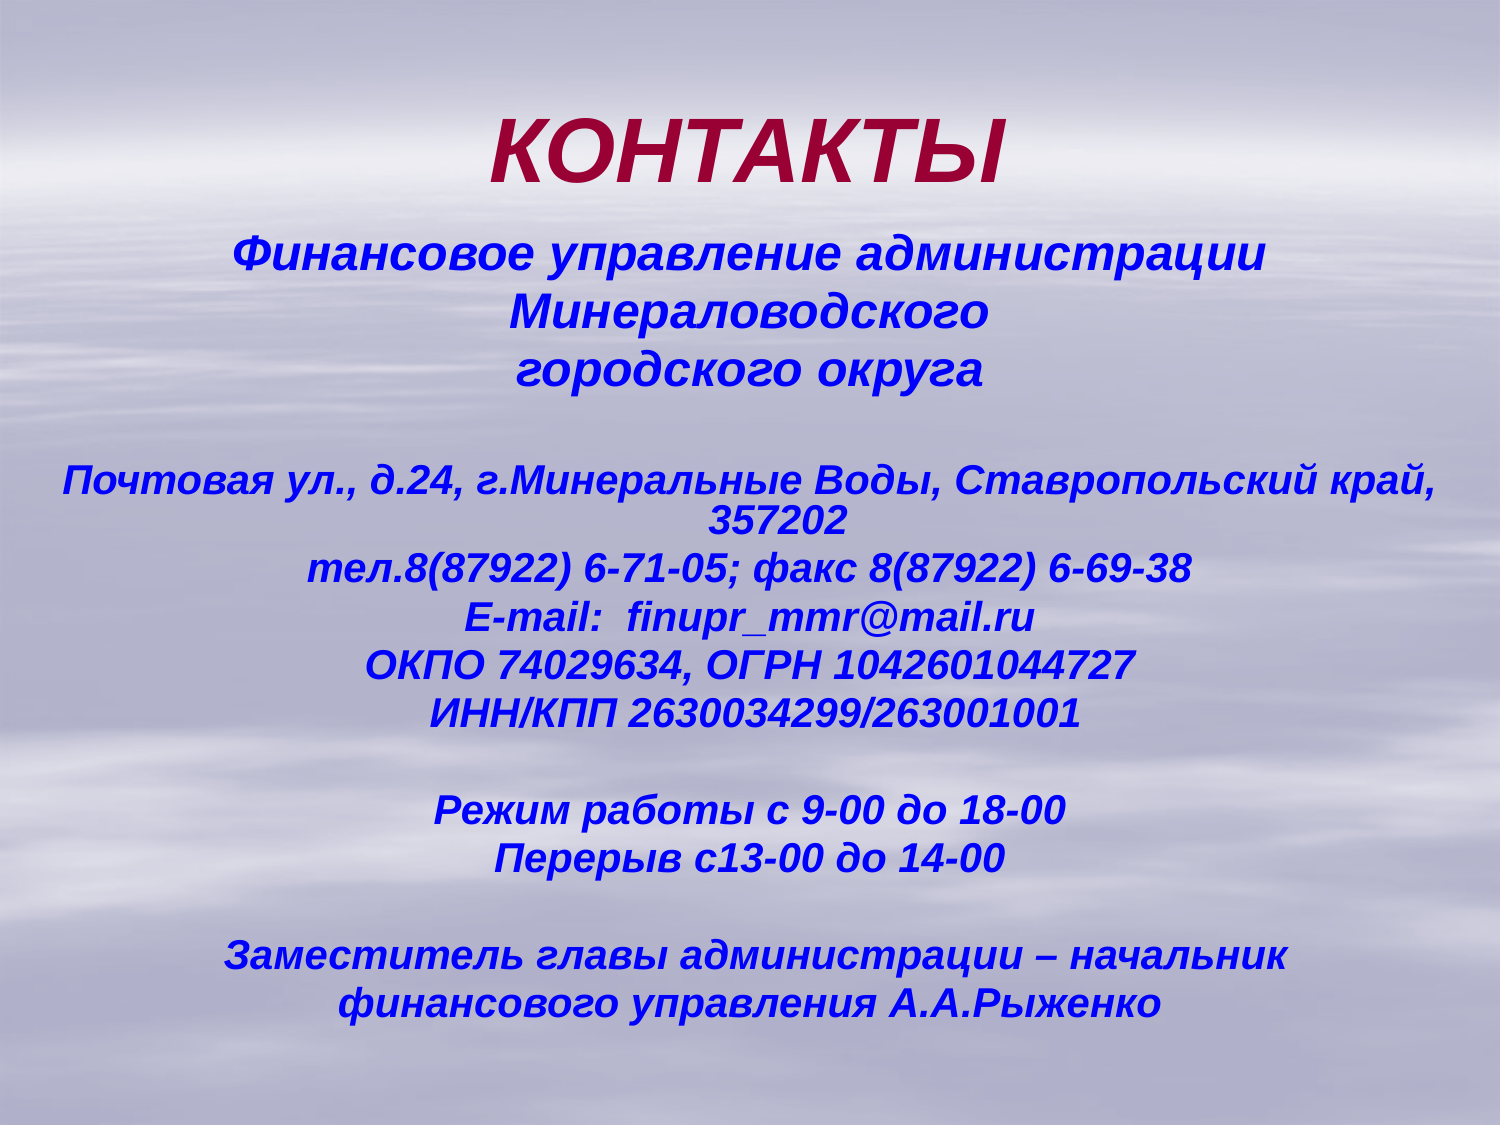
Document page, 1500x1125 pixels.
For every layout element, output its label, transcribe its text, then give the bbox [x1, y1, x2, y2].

title КОНТАКТЫ [49, 37, 1446, 224]
list Финансовое управление администрации Минераловодского городского округа Почтовая ул., д.24, г.Минеральные Воды, Ставропольский край, 357202 тел.8(87922) 6-71-05; факс 8(87922) 6-69-38 Е-mail: finupr_mmr@mail.ru ОКПО 74029634, ОГРН 1042601044727 ИНН/КПП 2630034299/263001001 Режим работы с 9-00 до 18-00 Перерыв с13-00 до 14-00 Заместитель главы администрации – начальник финансового управления А.А.Рыженко [0, 224, 1500, 1106]
